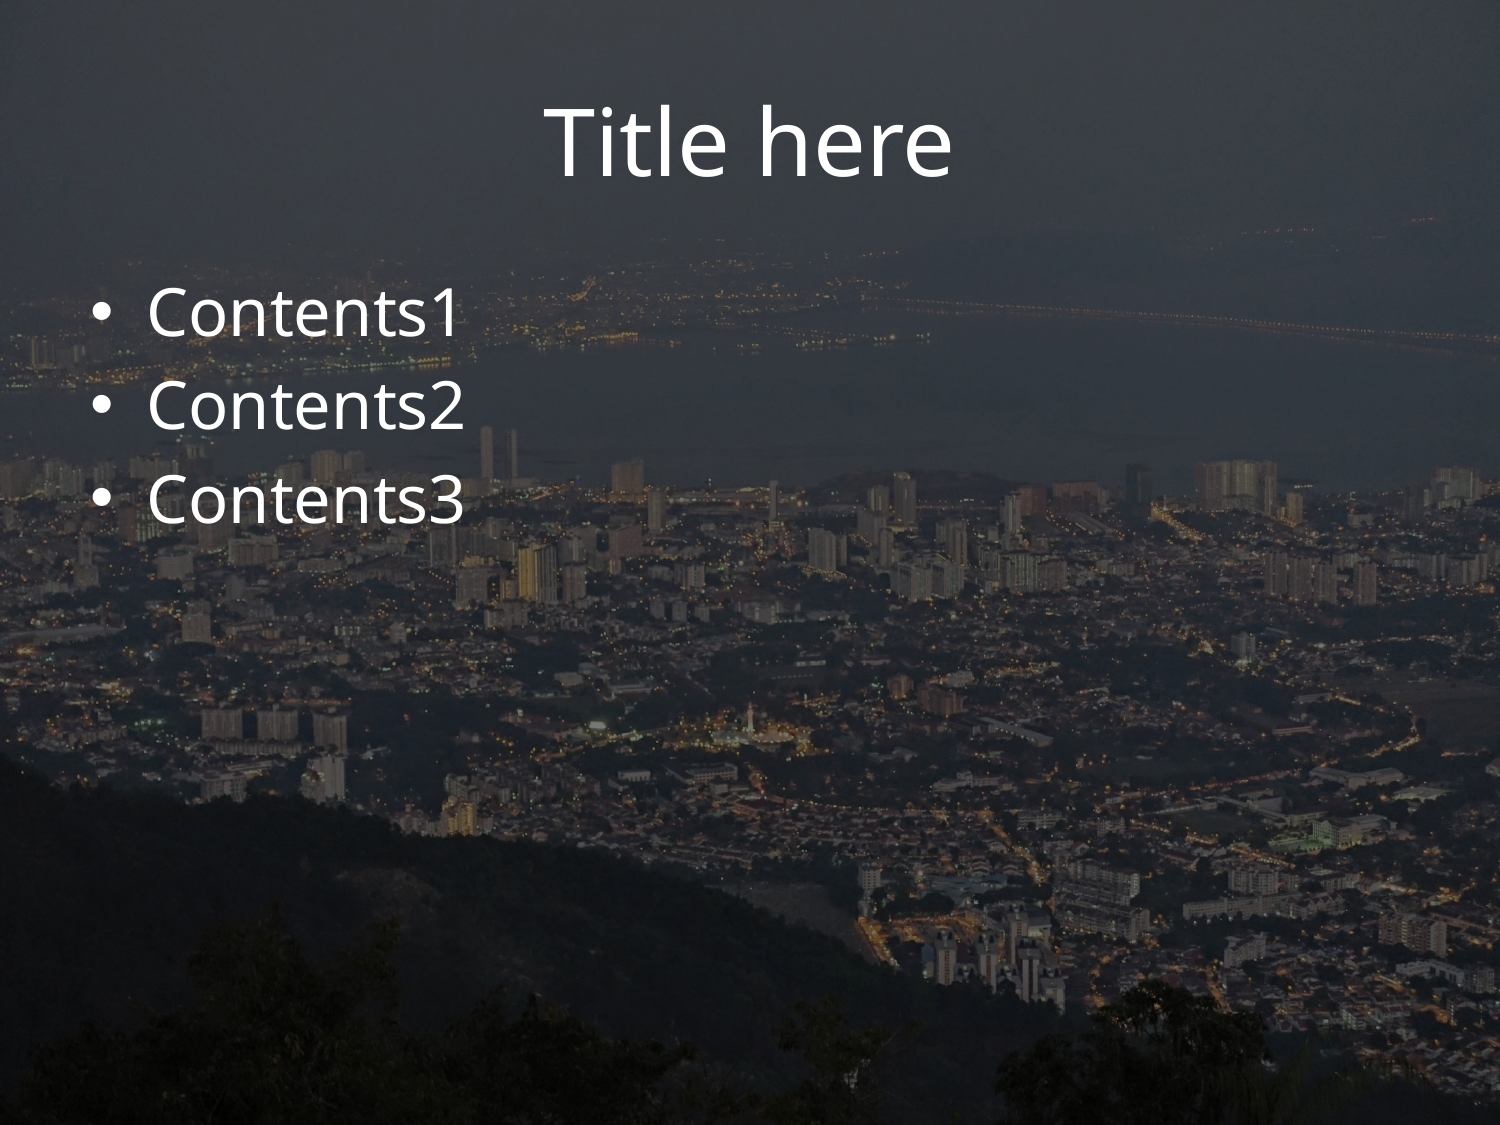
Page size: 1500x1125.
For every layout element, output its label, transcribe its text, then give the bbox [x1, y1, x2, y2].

title Title here [75, 45, 1425, 233]
text_box [0, 0, 1500, 1125]
list Contents1 Contents2 Contents3 [75, 262, 1425, 1005]
